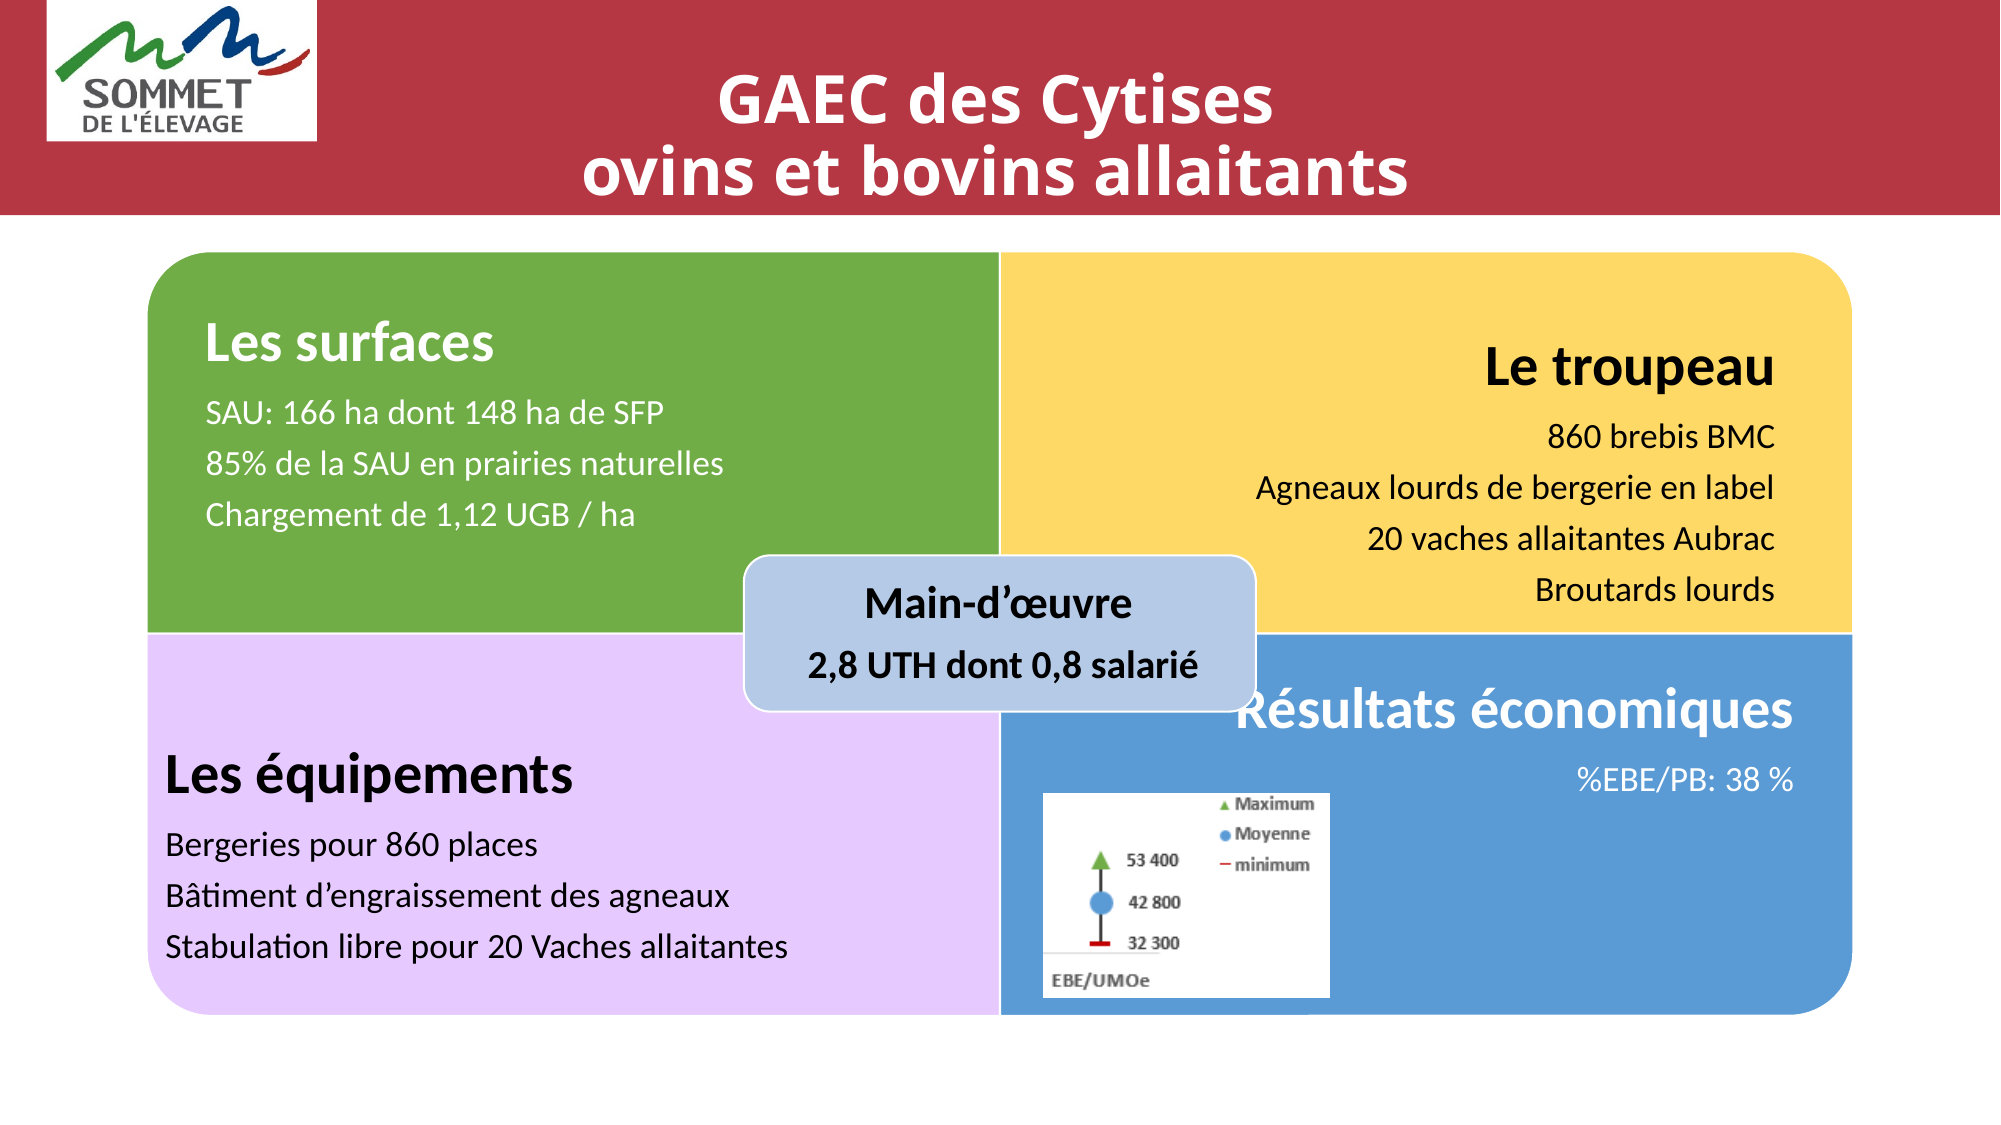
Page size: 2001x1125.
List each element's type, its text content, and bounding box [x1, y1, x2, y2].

picture [55, 6, 310, 59]
title GAEC des Cytises ovins et bovins allaitants [46, 59, 1945, 216]
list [146, 251, 1854, 1016]
picture [1043, 793, 1330, 998]
